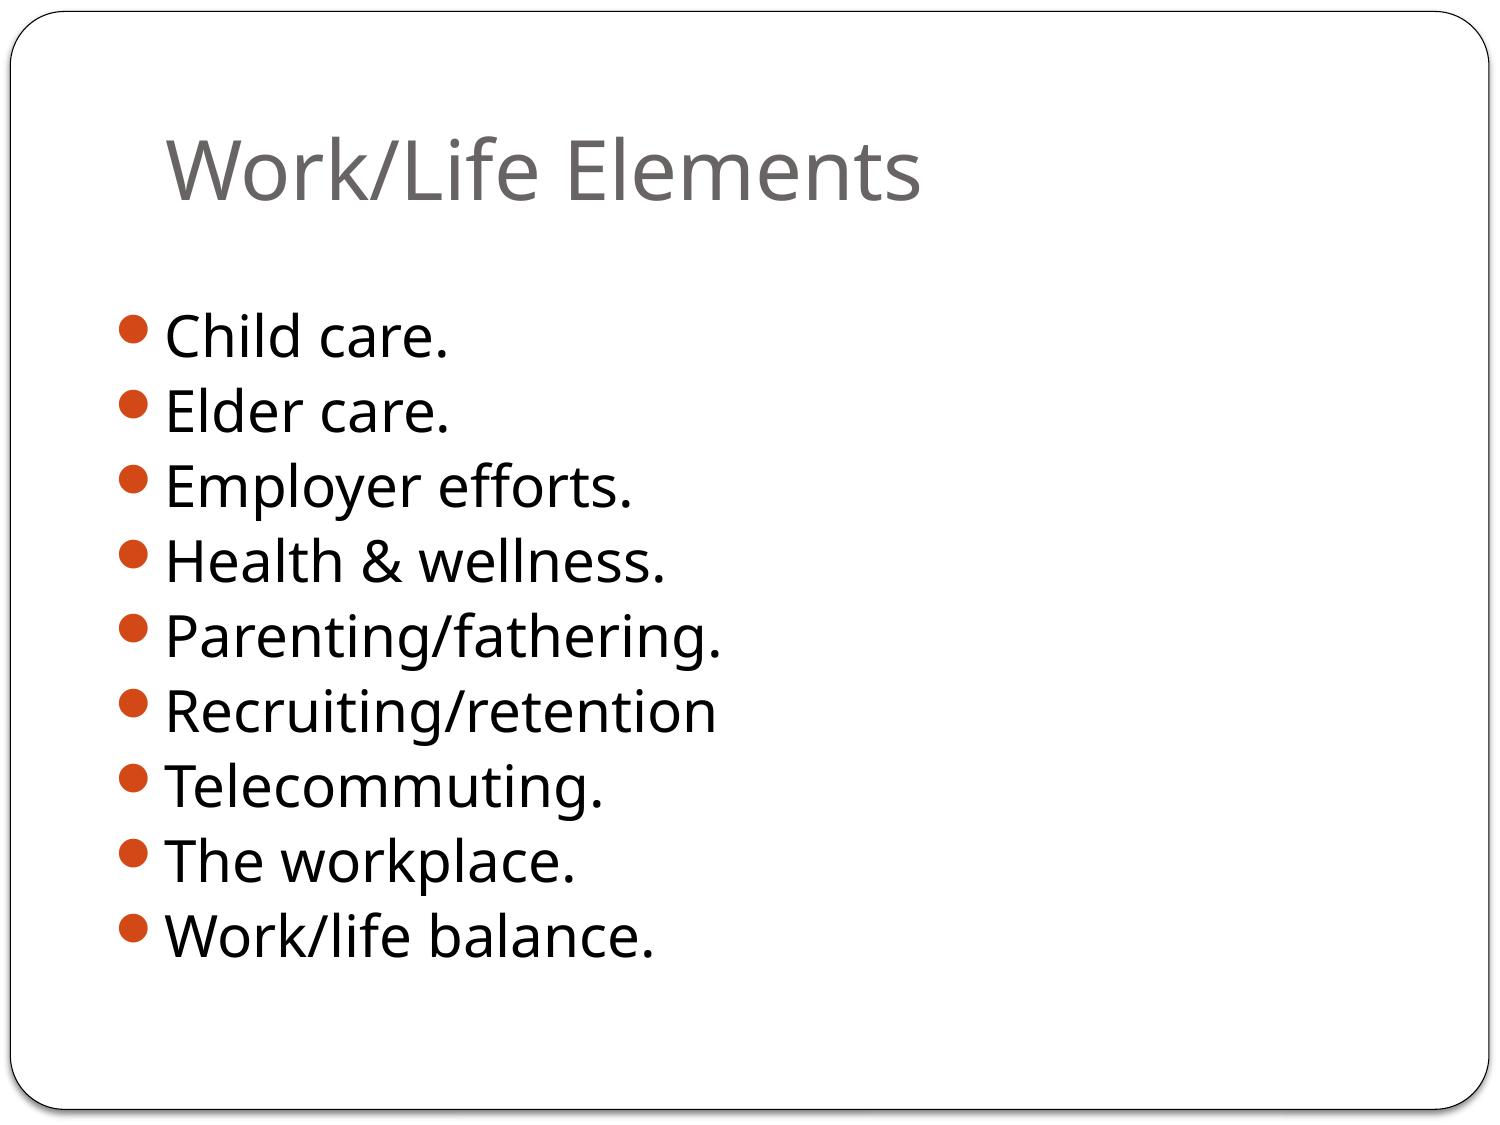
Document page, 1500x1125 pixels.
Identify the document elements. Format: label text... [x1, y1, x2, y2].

title Work/Life Elements [149, 44, 1426, 233]
list Child care. Elder care. Employer efforts. Health & wellness. Parenting/fathering. Recruiting/retention Telecommuting. The workplace. Work/life balance. [99, 299, 1500, 1125]
